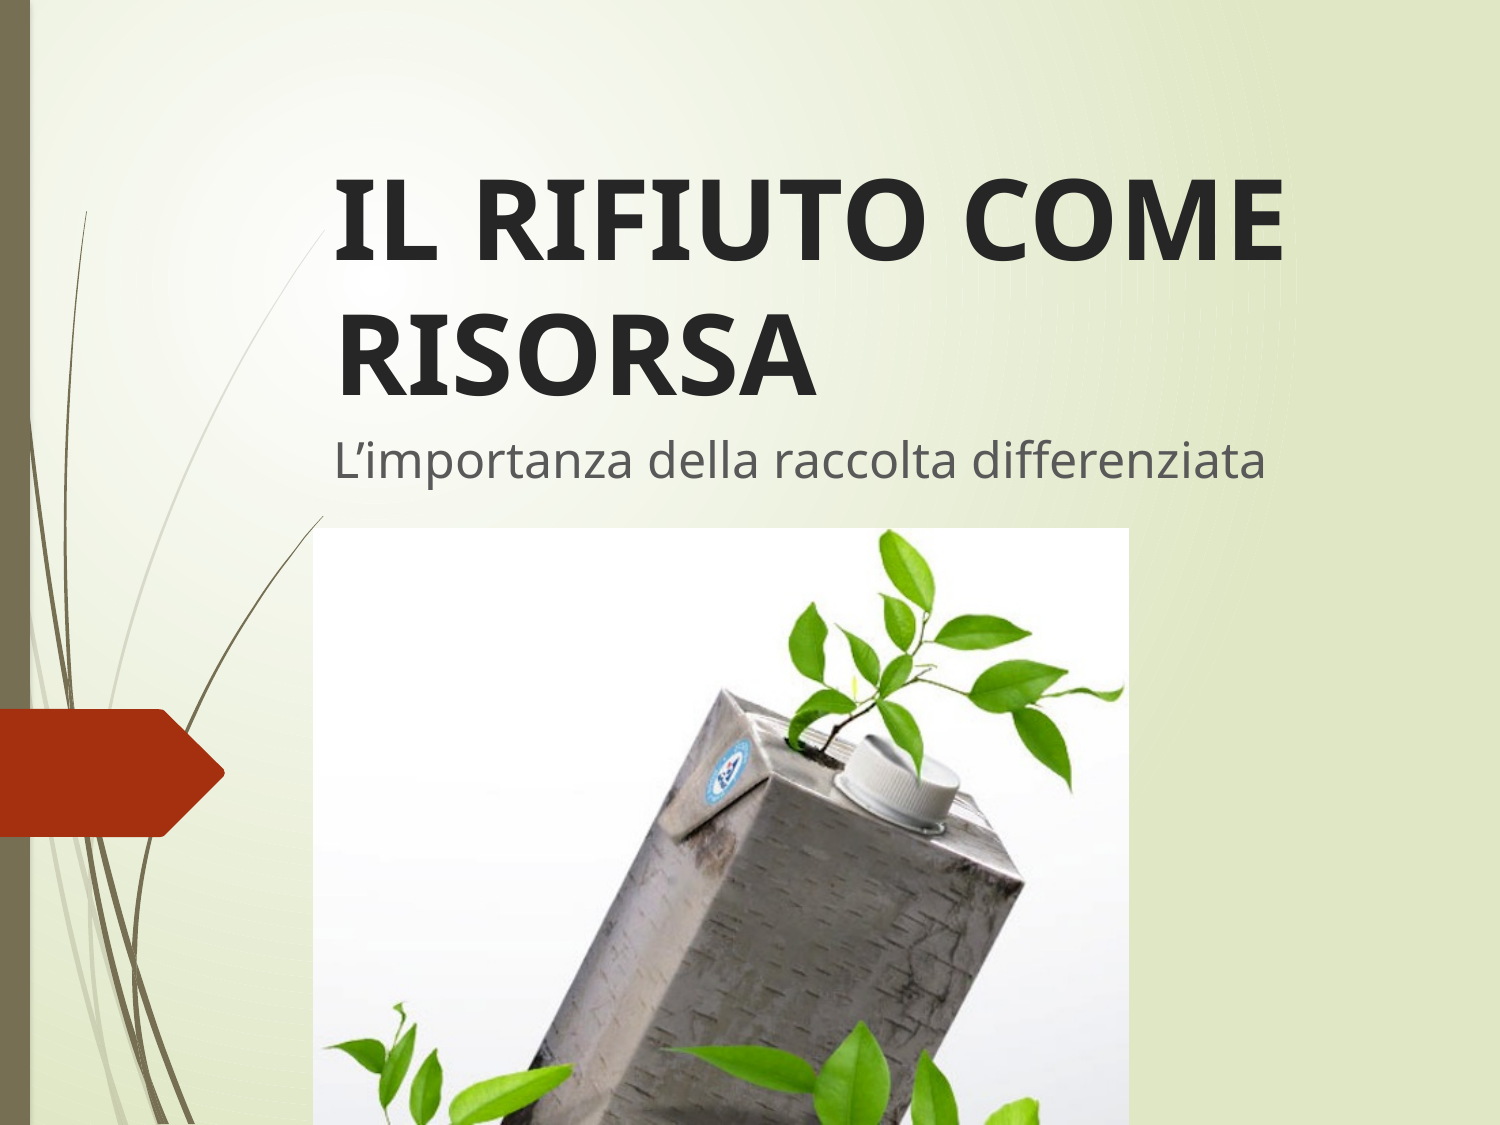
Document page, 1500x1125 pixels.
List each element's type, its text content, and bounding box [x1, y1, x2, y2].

picture [312, 528, 1129, 1125]
subtitle L’importanza della raccolta differenziata [318, 420, 1402, 606]
title IL RIFIUTO COME RISORSA [318, 54, 1402, 420]
